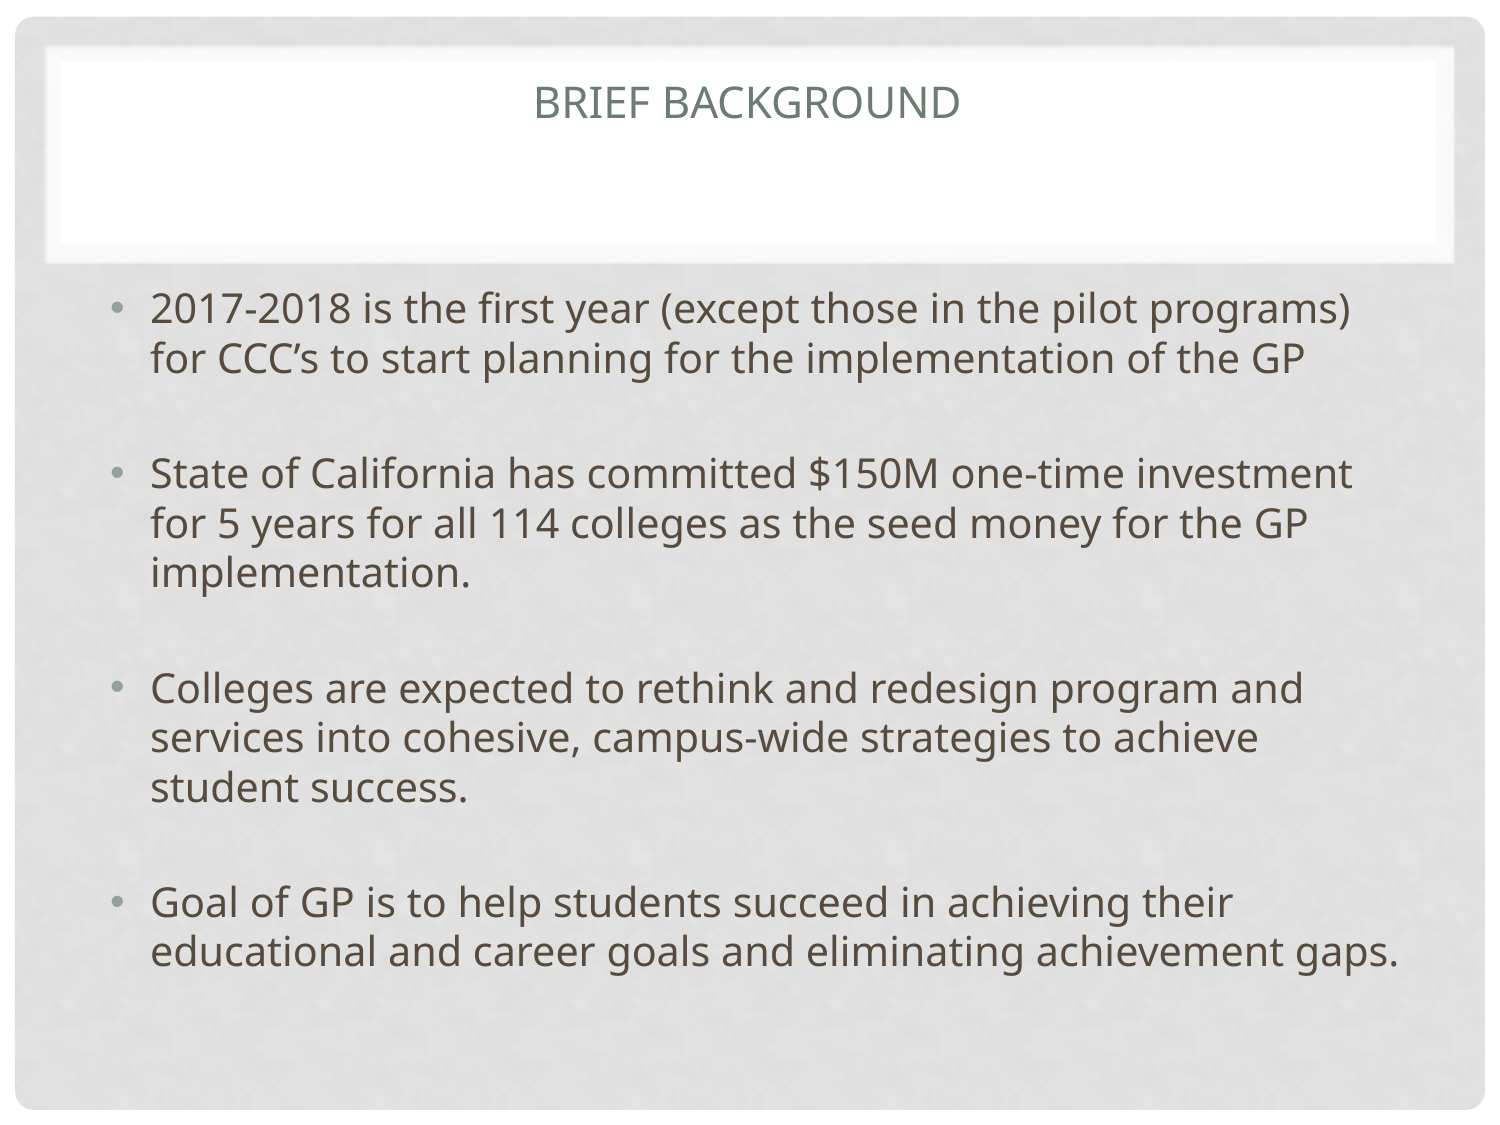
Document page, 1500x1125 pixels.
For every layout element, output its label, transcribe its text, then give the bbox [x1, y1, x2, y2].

title Brief Background [69, 66, 1425, 188]
list 2017-2018 is the first year (except those in the pilot programs) for CCC’s to start planning for the implementation of the GP State of California has committed $150M one-time investment for 5 years for all 114 colleges as the seed money for the GP implementation. Colleges are expected to rethink and redesign program and services into cohesive, campus-wide strategies to achieve student success. Goal of GP is to help students succeed in achieving their educational and career goals and eliminating achievement gaps. [75, 275, 1425, 1005]
